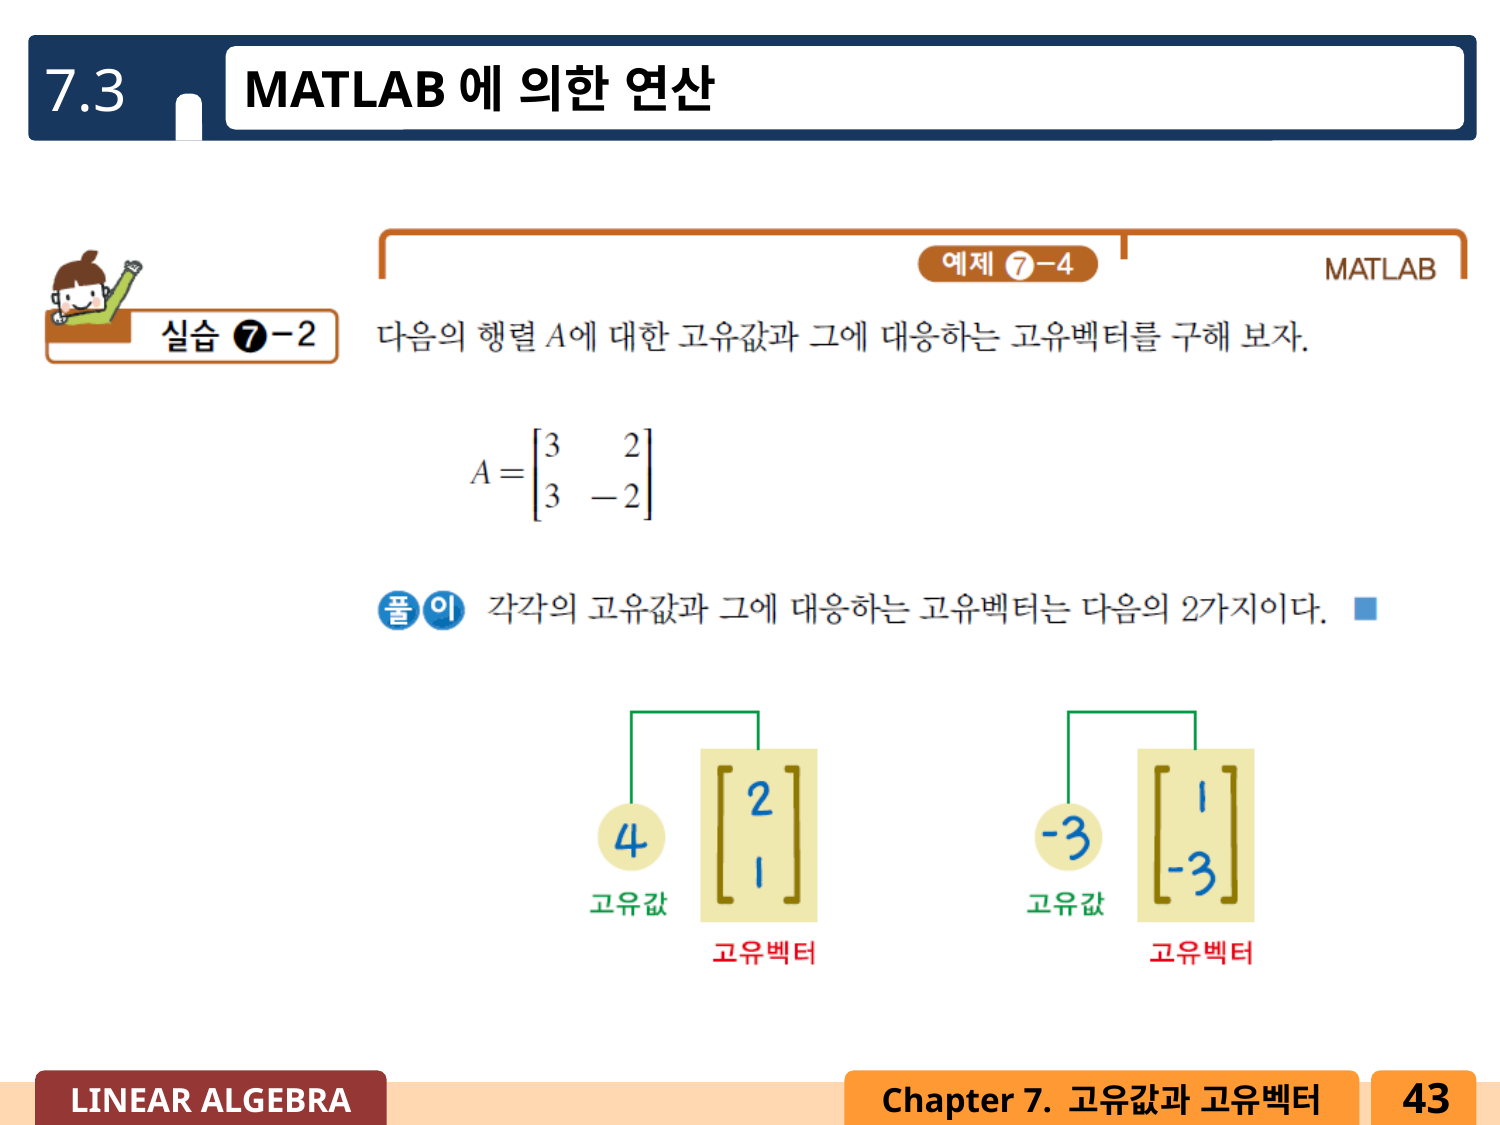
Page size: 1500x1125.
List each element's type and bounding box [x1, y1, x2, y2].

picture [0, 196, 1500, 1008]
text_box [0, 1070, 1500, 1125]
text_box [28, 34, 1477, 141]
